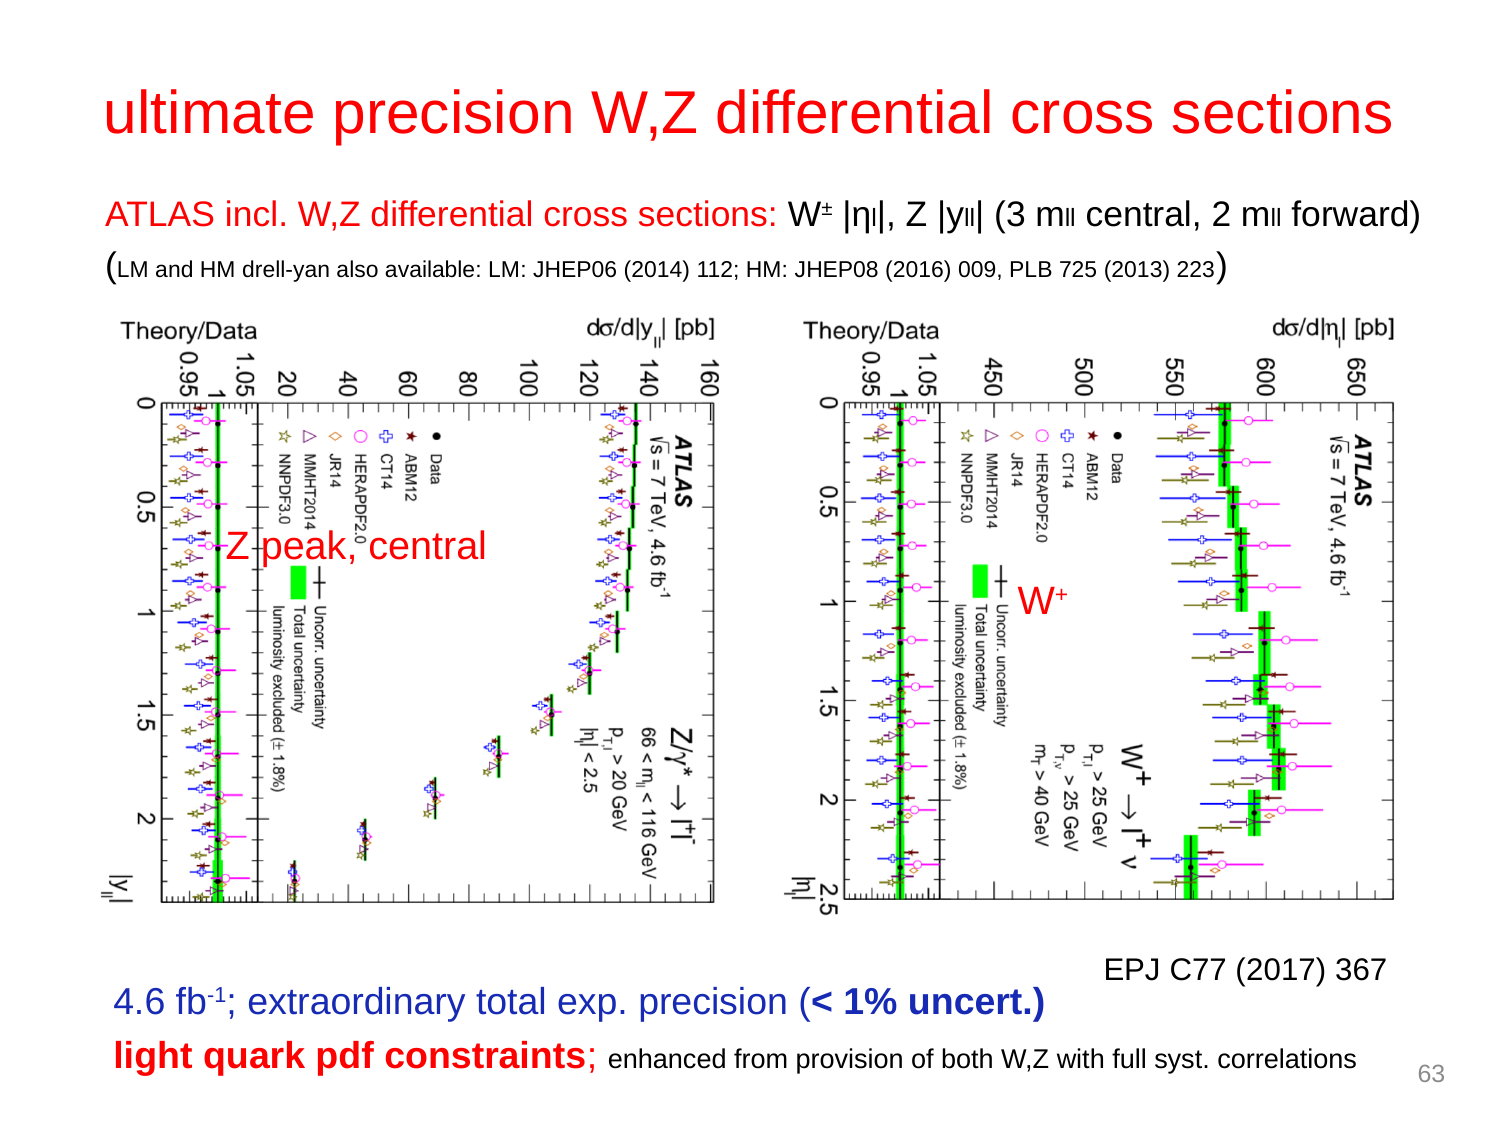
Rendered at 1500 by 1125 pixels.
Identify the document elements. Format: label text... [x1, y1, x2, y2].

text_box 4.6 fb-1; extraordinary total exp. precision (< 1% uncert.) light quark pdf constraints; enhanced from provision of both W,Z with full syst. correlations [98, 960, 1454, 1083]
picture [106, 301, 728, 940]
text_box ultimate precision W,Z differential cross sections [0, 58, 1500, 153]
text_box EPJ C77 (2017) 367 [1059, 946, 1403, 994]
text_box ATLAS incl. W,Z differential cross sections: W± |ηl|, Z |yll| (3 mll central, 2 mll forward) (LM and HM drell-yan also available: LM: JHEP06 (2014) 112; HM: JHEP08 (2016) 009, PLB 725 (2013) 223) [90, 174, 1500, 292]
picture [790, 301, 1409, 937]
slide_number 63 [1110, 1042, 1461, 1103]
